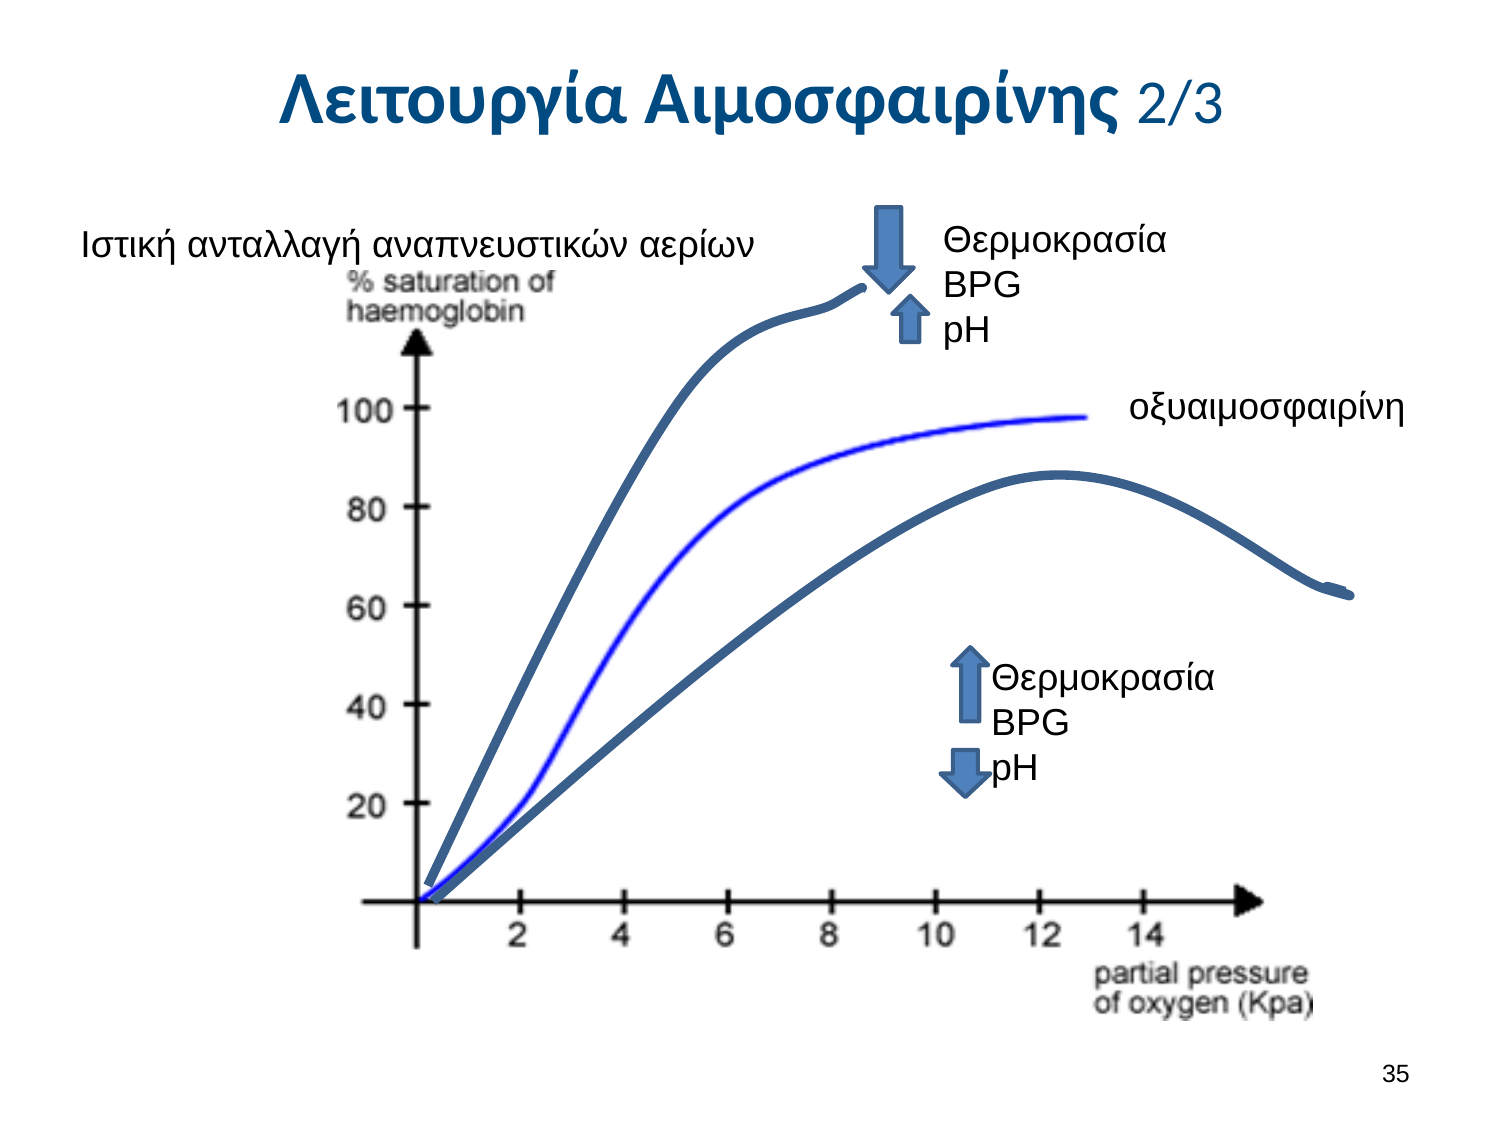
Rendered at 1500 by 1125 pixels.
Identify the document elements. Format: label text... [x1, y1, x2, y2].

picture [337, 270, 1313, 1021]
text_box [1316, 583, 1352, 602]
text_box [861, 205, 916, 268]
slide_number 34 [1074, 1042, 1425, 1103]
title Λειτουργία Αιμοσφαιρίνης 2/3 [76, 19, 1427, 169]
text_box Θερμοκρασία BPG pH [928, 207, 1183, 268]
text_box οξυαιμοσφαιρίνη [1316, 374, 1421, 435]
text_box Ιστική ανταλλαγή αναπνευστικών αερίων [65, 212, 781, 273]
